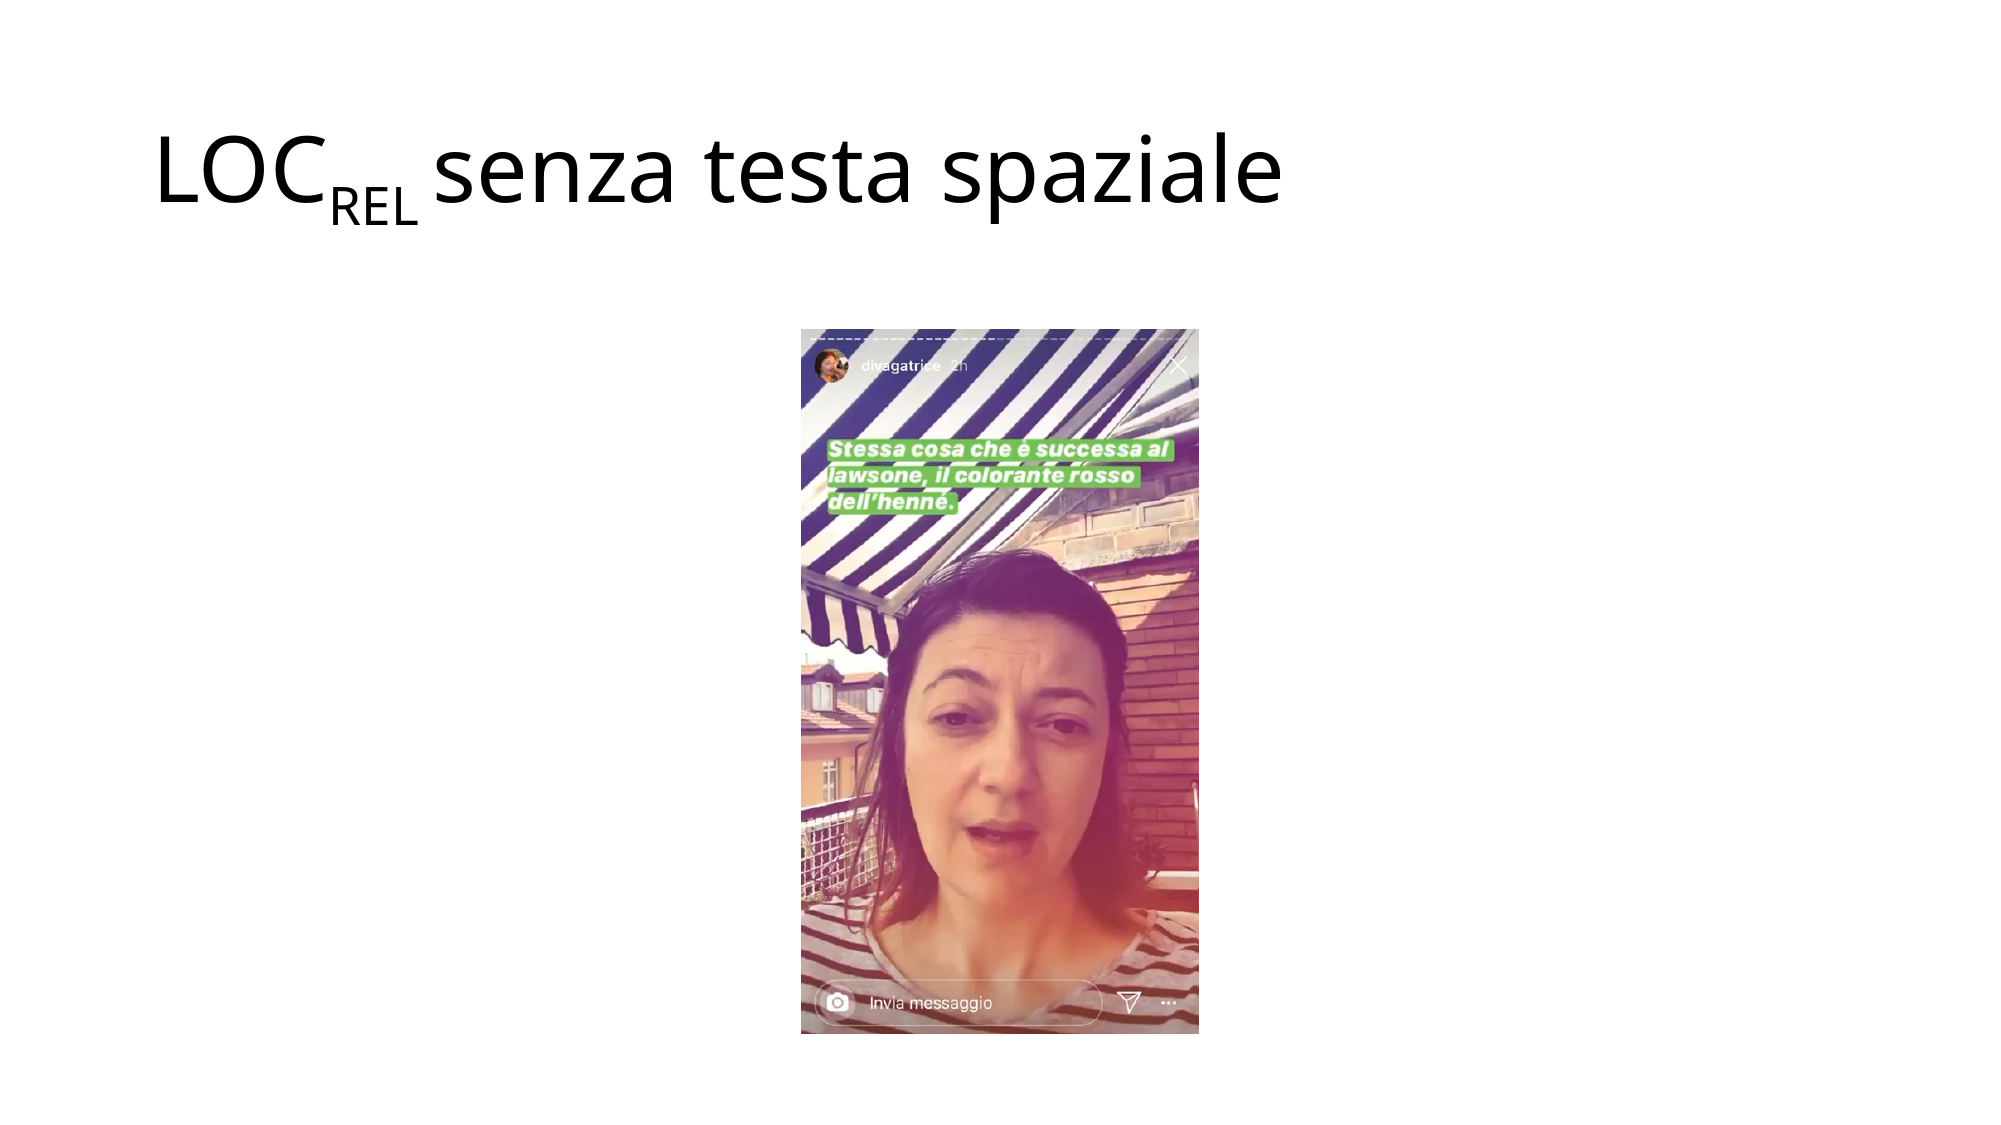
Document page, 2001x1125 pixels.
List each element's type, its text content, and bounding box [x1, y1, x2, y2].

title LOCREL senza testa spaziale [137, 59, 1863, 278]
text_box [800, 329, 1200, 1035]
